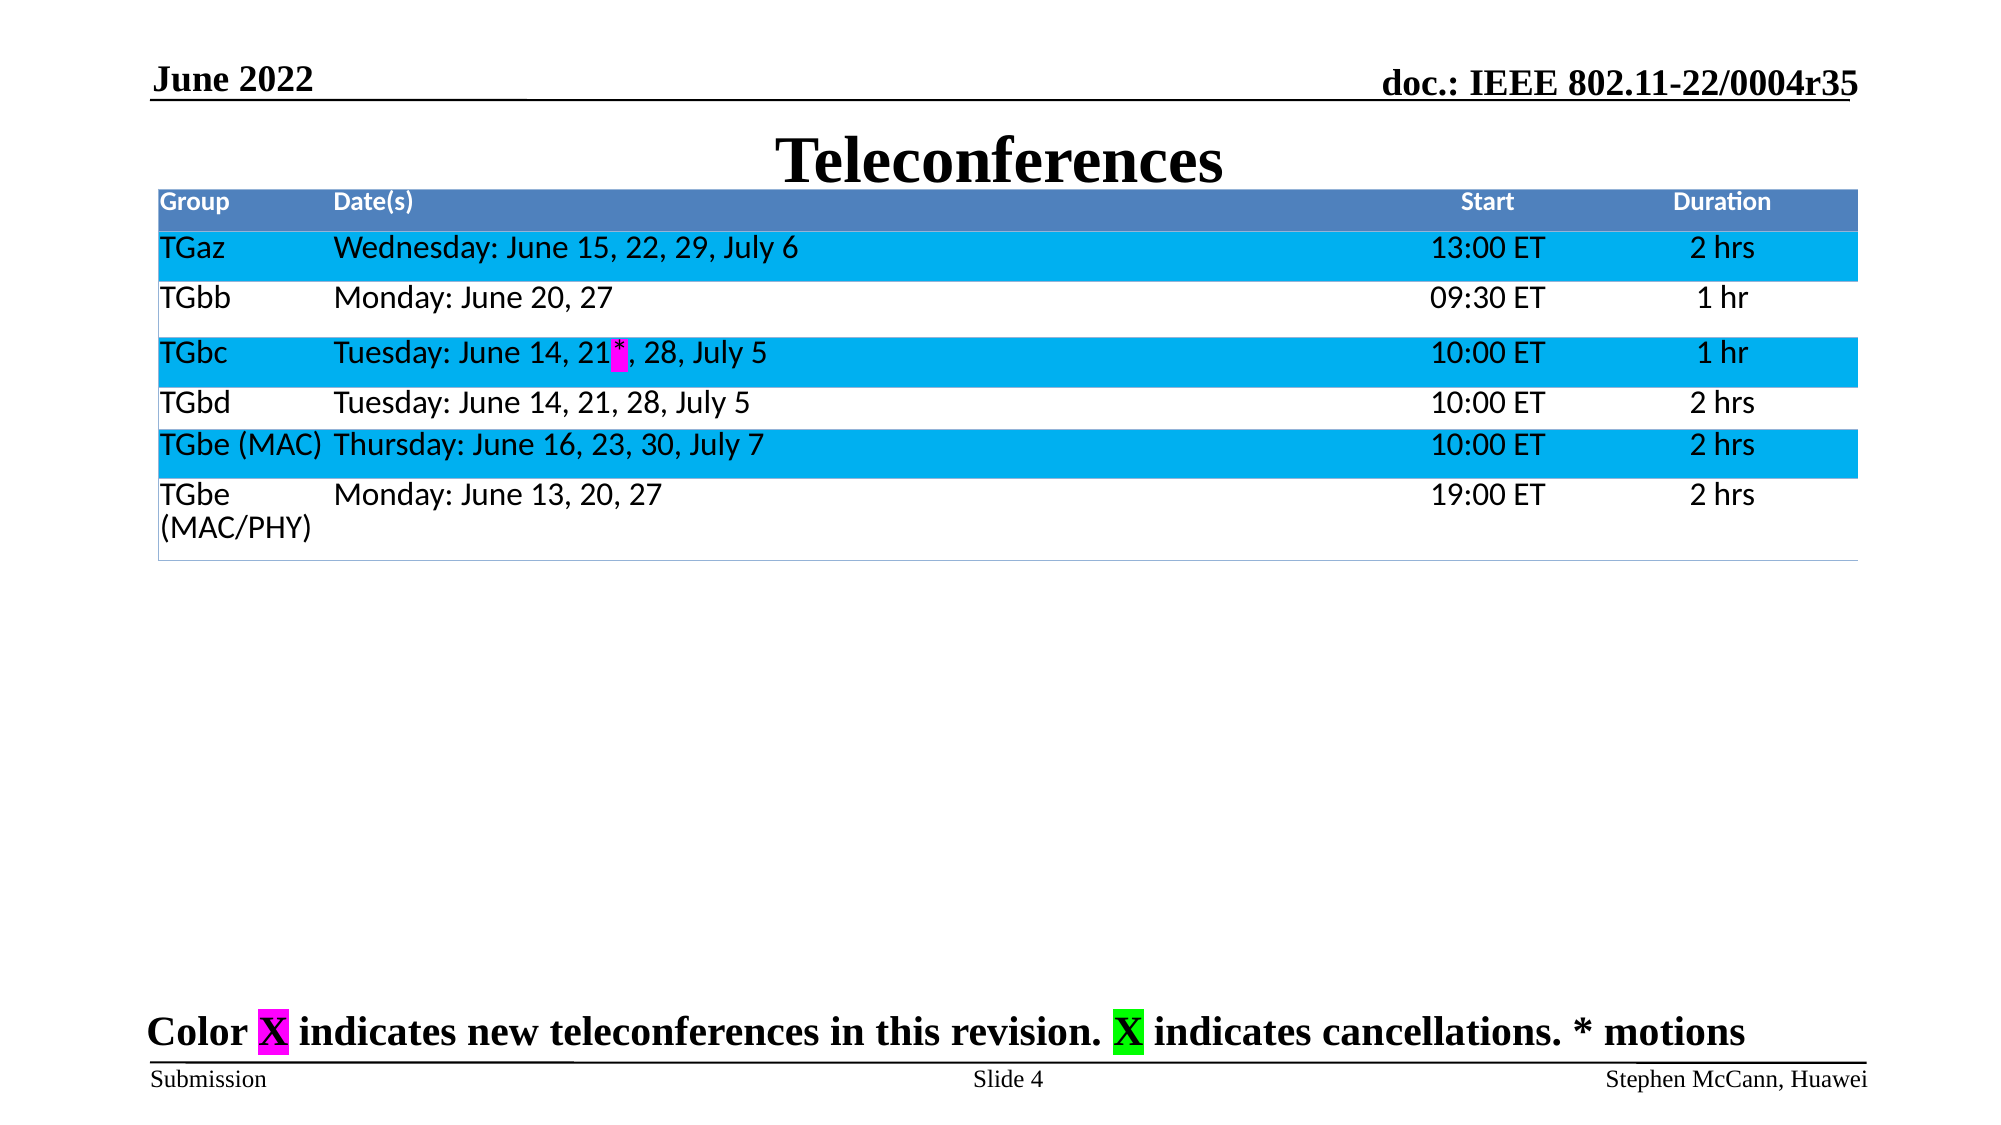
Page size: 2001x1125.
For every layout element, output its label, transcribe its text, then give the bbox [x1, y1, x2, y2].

table_cell 2 hrs [1587, 430, 1858, 478]
table_cell TGbe (MAC) [159, 430, 332, 478]
table_cell Monday: June 13, 20, 27 [332, 479, 1389, 560]
table_cell 2 hrs [1587, 479, 1858, 560]
table_cell 1 hr [1587, 282, 1858, 337]
table_cell 10:00 ET [1389, 338, 1587, 387]
table_cell TGbc [159, 338, 332, 387]
footer Stephen McCann, Huawei [1171, 1062, 1869, 1093]
table_cell 10:00 ET [1389, 388, 1587, 429]
table_header Duration [1587, 190, 1858, 231]
table_header Date(s) [332, 190, 1389, 231]
table_cell TGbb [159, 282, 332, 337]
text_box Color X indicates new teleconferences in this revision. X indicates cancellations. * motions [131, 996, 1900, 1062]
table_cell 10:00 ET [1389, 430, 1587, 478]
table_cell Monday: June 20, 27 [332, 282, 1389, 337]
table_cell TGaz [159, 232, 332, 281]
table_cell TGbd [159, 388, 332, 429]
table_cell TGbe (MAC/PHY) [159, 479, 332, 560]
table_header Start [1389, 190, 1587, 231]
table_cell 13:00 ET [1389, 232, 1587, 281]
table_cell Tuesday: June 14, 21*, 28, July 5 [332, 338, 1389, 387]
table_header Group [159, 190, 332, 231]
table_cell 2 hrs [1587, 388, 1858, 429]
table_cell Tuesday: June 14, 21, 28, July 5 [332, 388, 1389, 429]
title Teleconferences [149, 112, 1850, 201]
table_cell 19:00 ET [1389, 479, 1587, 560]
table_cell Thursday: June 16, 23, 30, July 7 [332, 430, 1389, 478]
table_cell 2 hrs [1587, 232, 1858, 281]
table_cell 09:30 ET [1389, 282, 1587, 337]
table_cell Wednesday: June 15, 22, 29, July 6 [332, 232, 1389, 281]
table_cell 1 hr [1587, 338, 1858, 387]
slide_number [152, 54, 563, 100]
slide_number Slide 4 [950, 1062, 1067, 1123]
